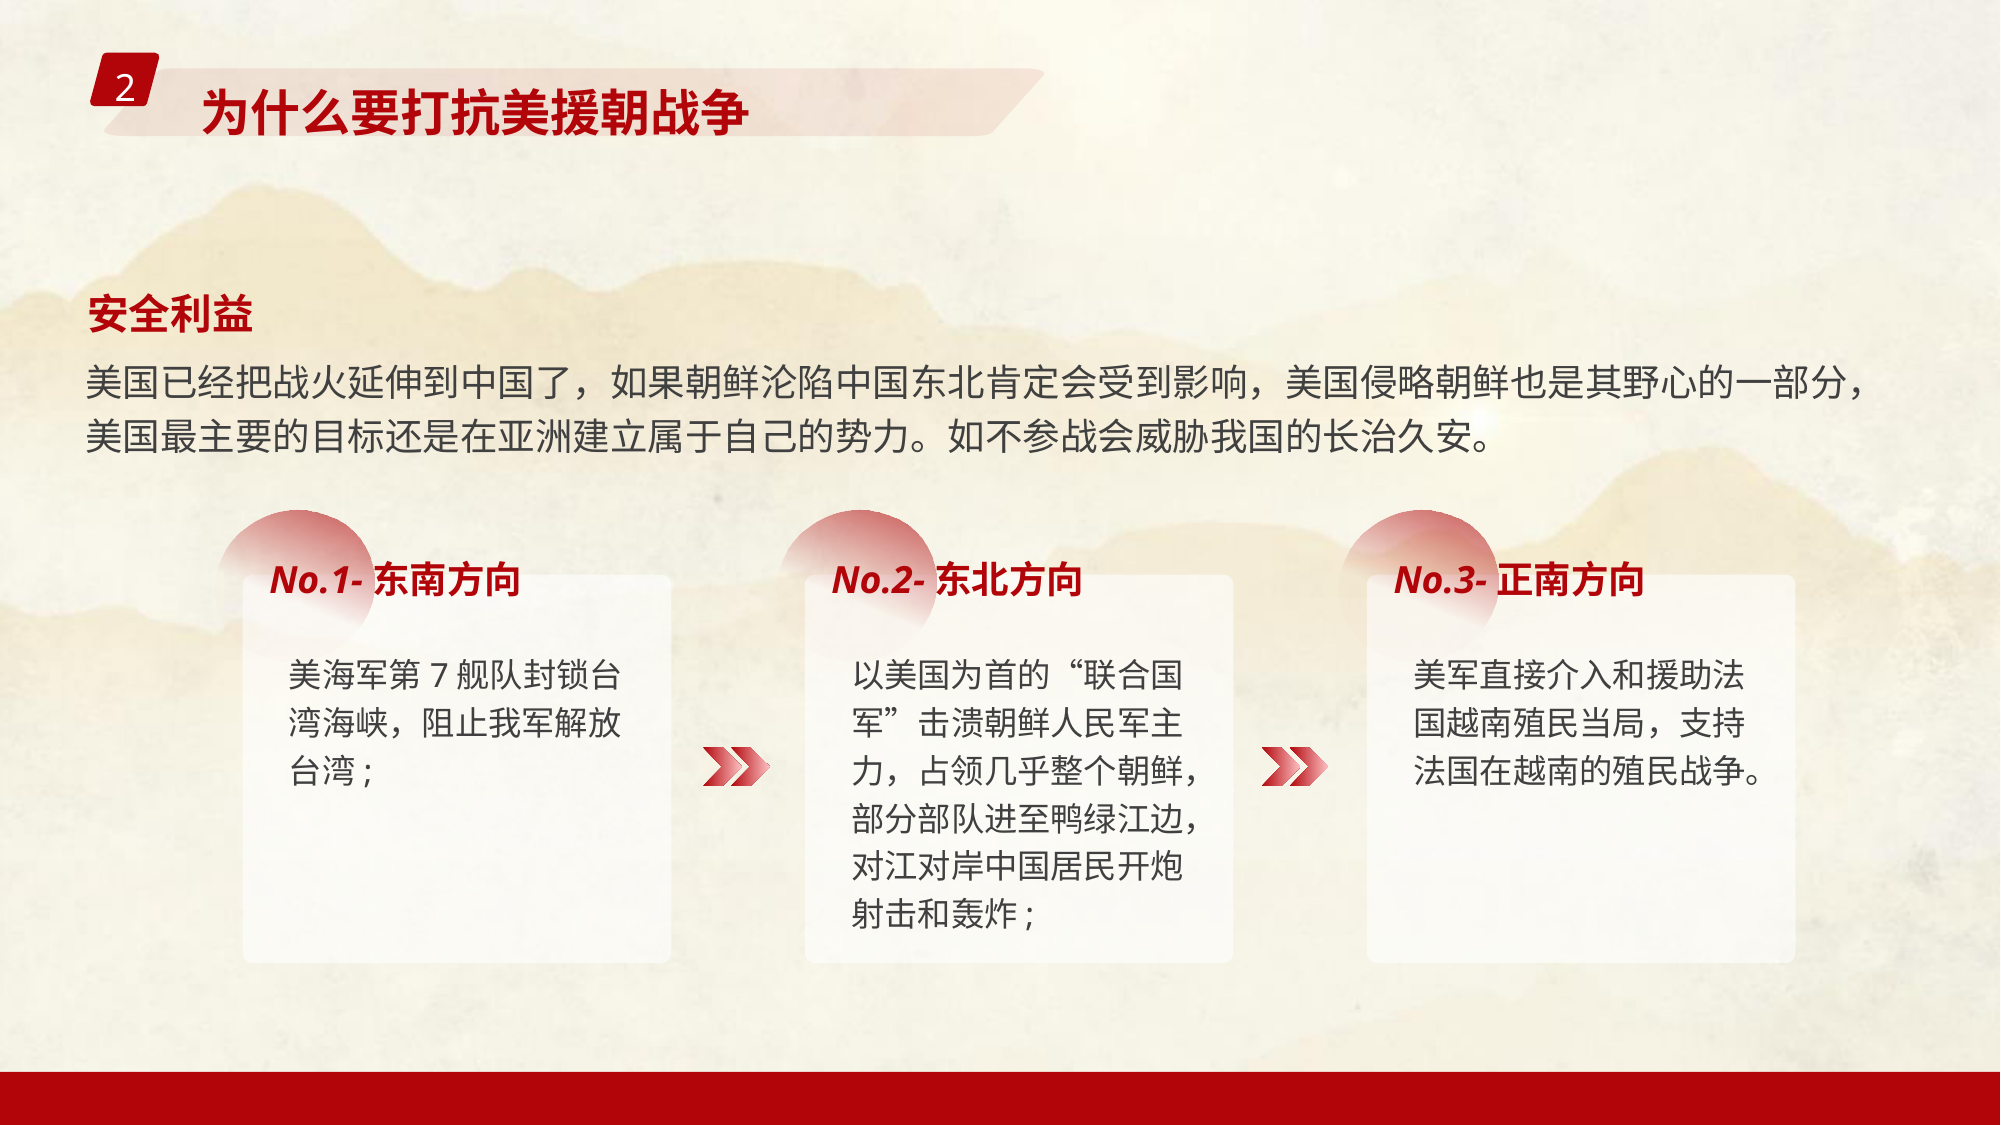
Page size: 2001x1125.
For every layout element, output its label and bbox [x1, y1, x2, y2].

text_box [89, 47, 1045, 141]
text_box [70, 270, 1916, 460]
picture [0, 0, 2001, 1125]
text_box [208, 509, 1796, 964]
